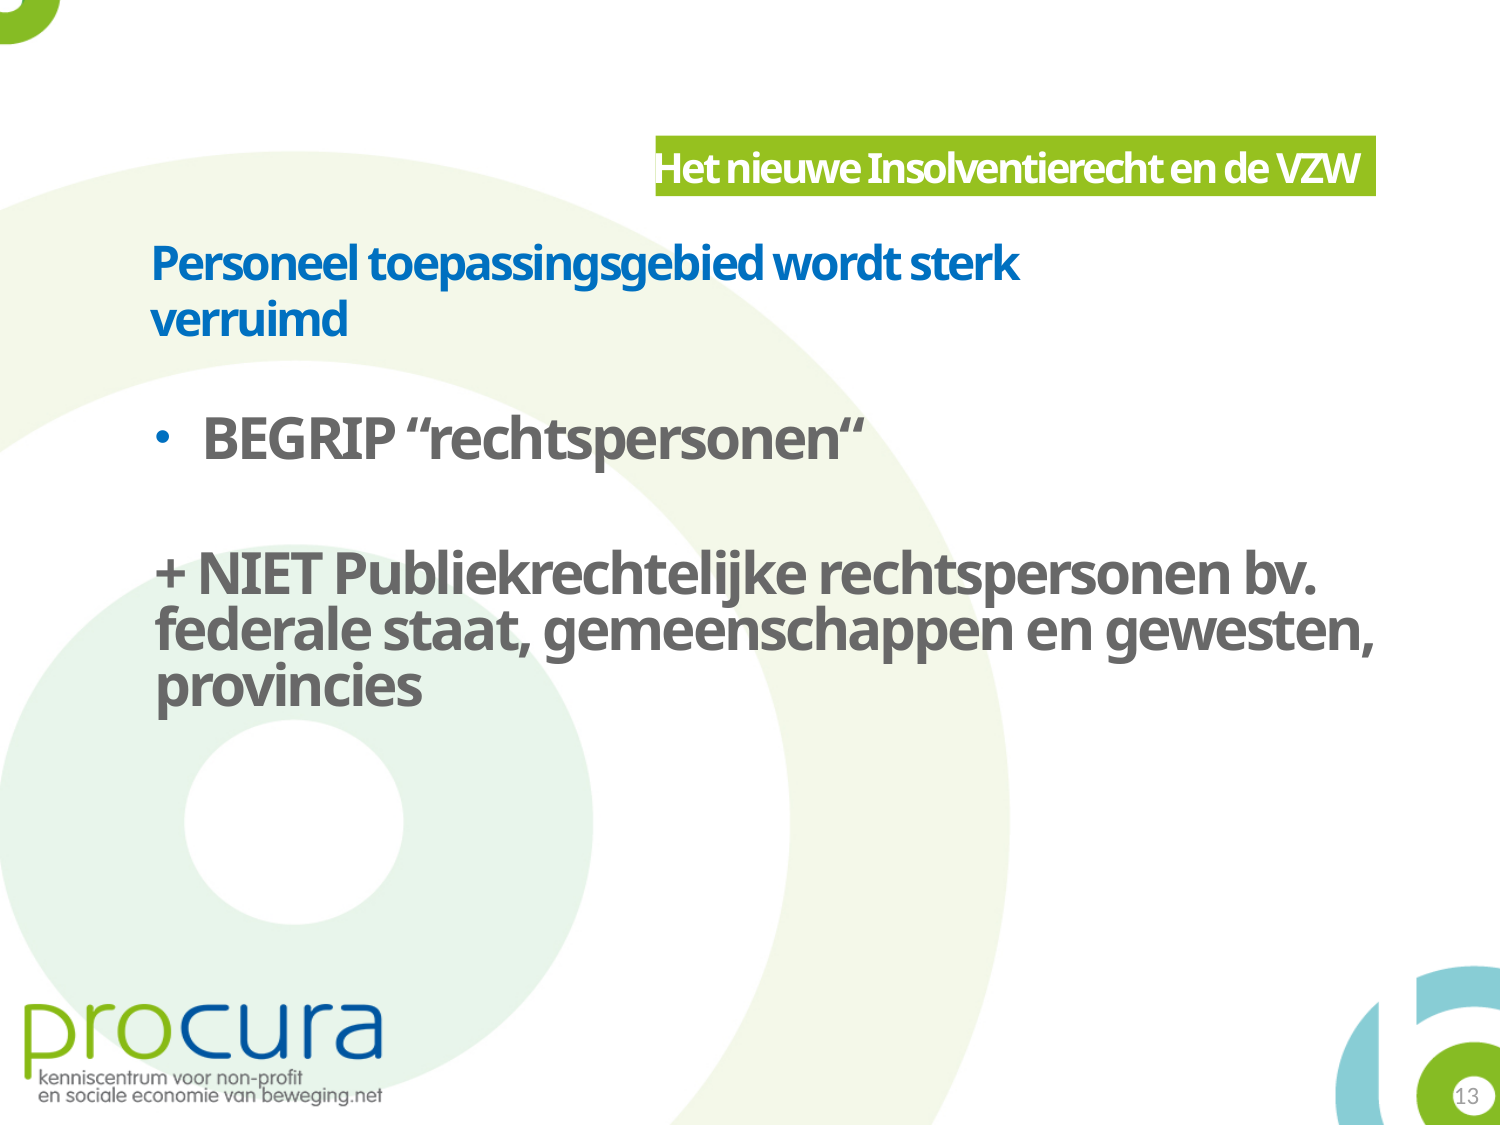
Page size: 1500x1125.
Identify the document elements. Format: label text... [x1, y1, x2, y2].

text_box BEGRIP “rechtspersonen“ + NIET Publiekrechtelijke rechtspersonen bv. federale staat, gemeenschappen en gewesten, provincies [64, 326, 1402, 939]
picture [0, 0, 1500, 1125]
text_box Personeel toepassingsgebied wordt sterk verruimd [135, 236, 1341, 355]
text_box 13 [1144, 1064, 1495, 1125]
text_box [123, 16, 1500, 185]
text_box Het nieuwe Insolventierecht en de VZW [171, 144, 1376, 205]
